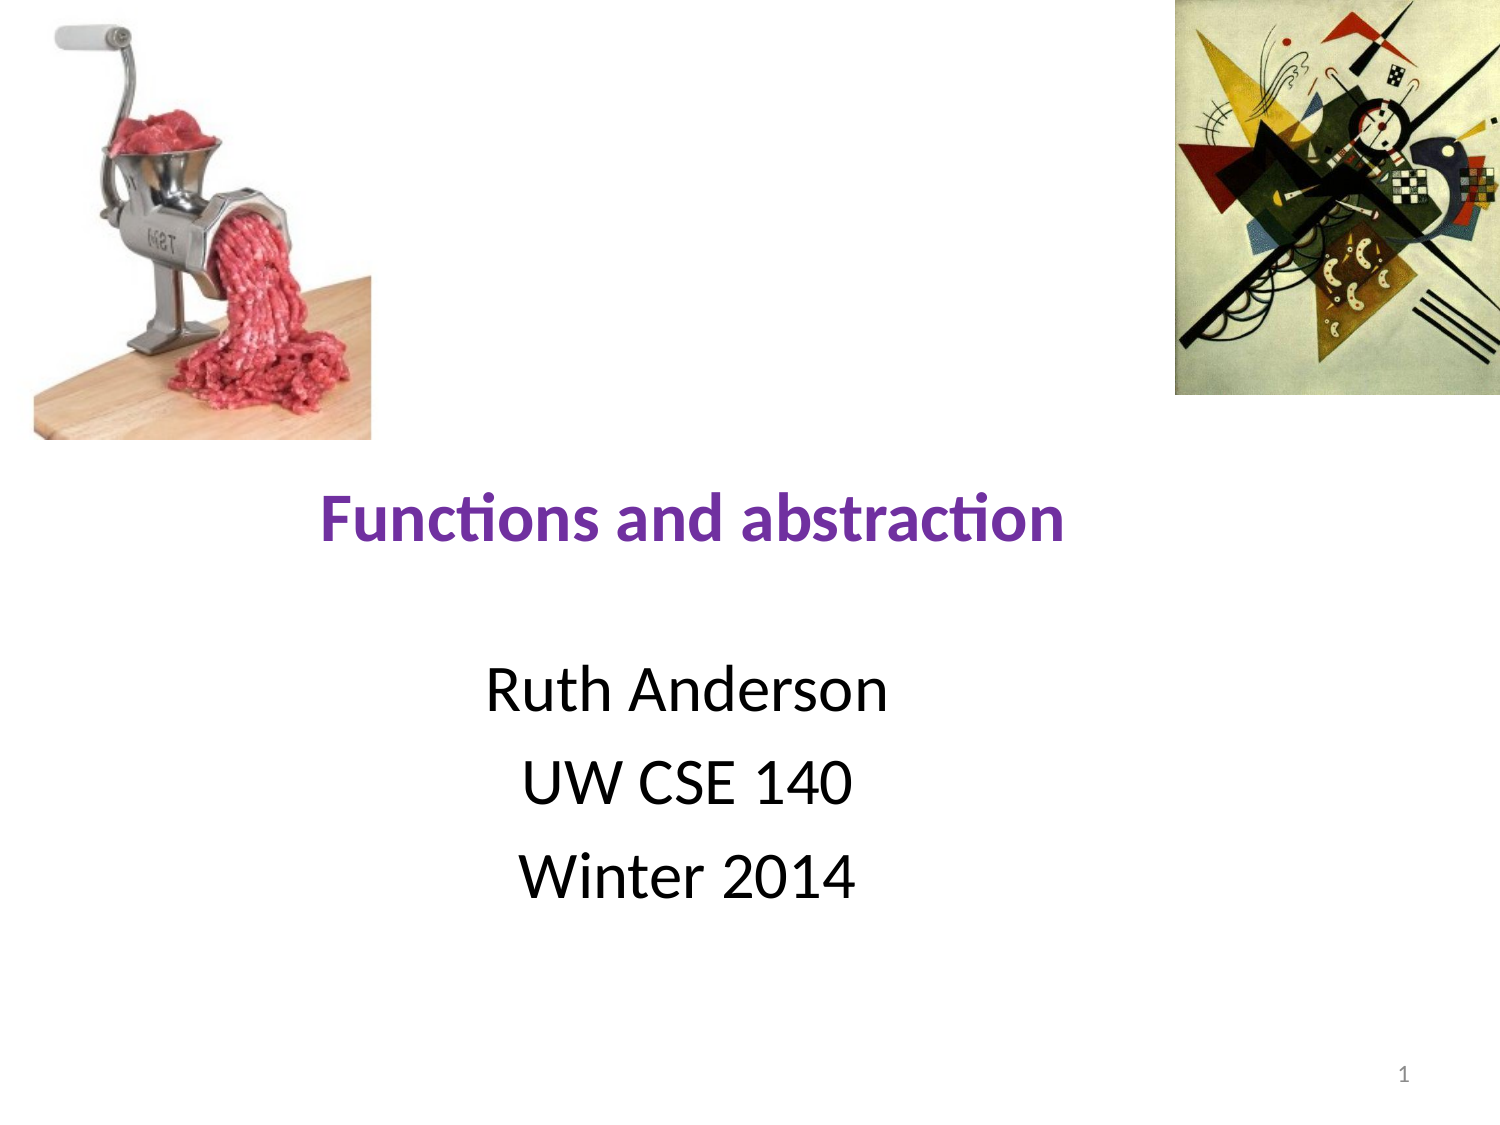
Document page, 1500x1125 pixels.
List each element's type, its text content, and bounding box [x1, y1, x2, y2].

picture [1174, 0, 1500, 396]
title Functions and abstraction [300, 437, 1088, 591]
subtitle Ruth Anderson UW CSE 140 Winter 2014 [162, 637, 1213, 925]
picture [0, 6, 426, 440]
slide_number 1 [1074, 1042, 1425, 1103]
